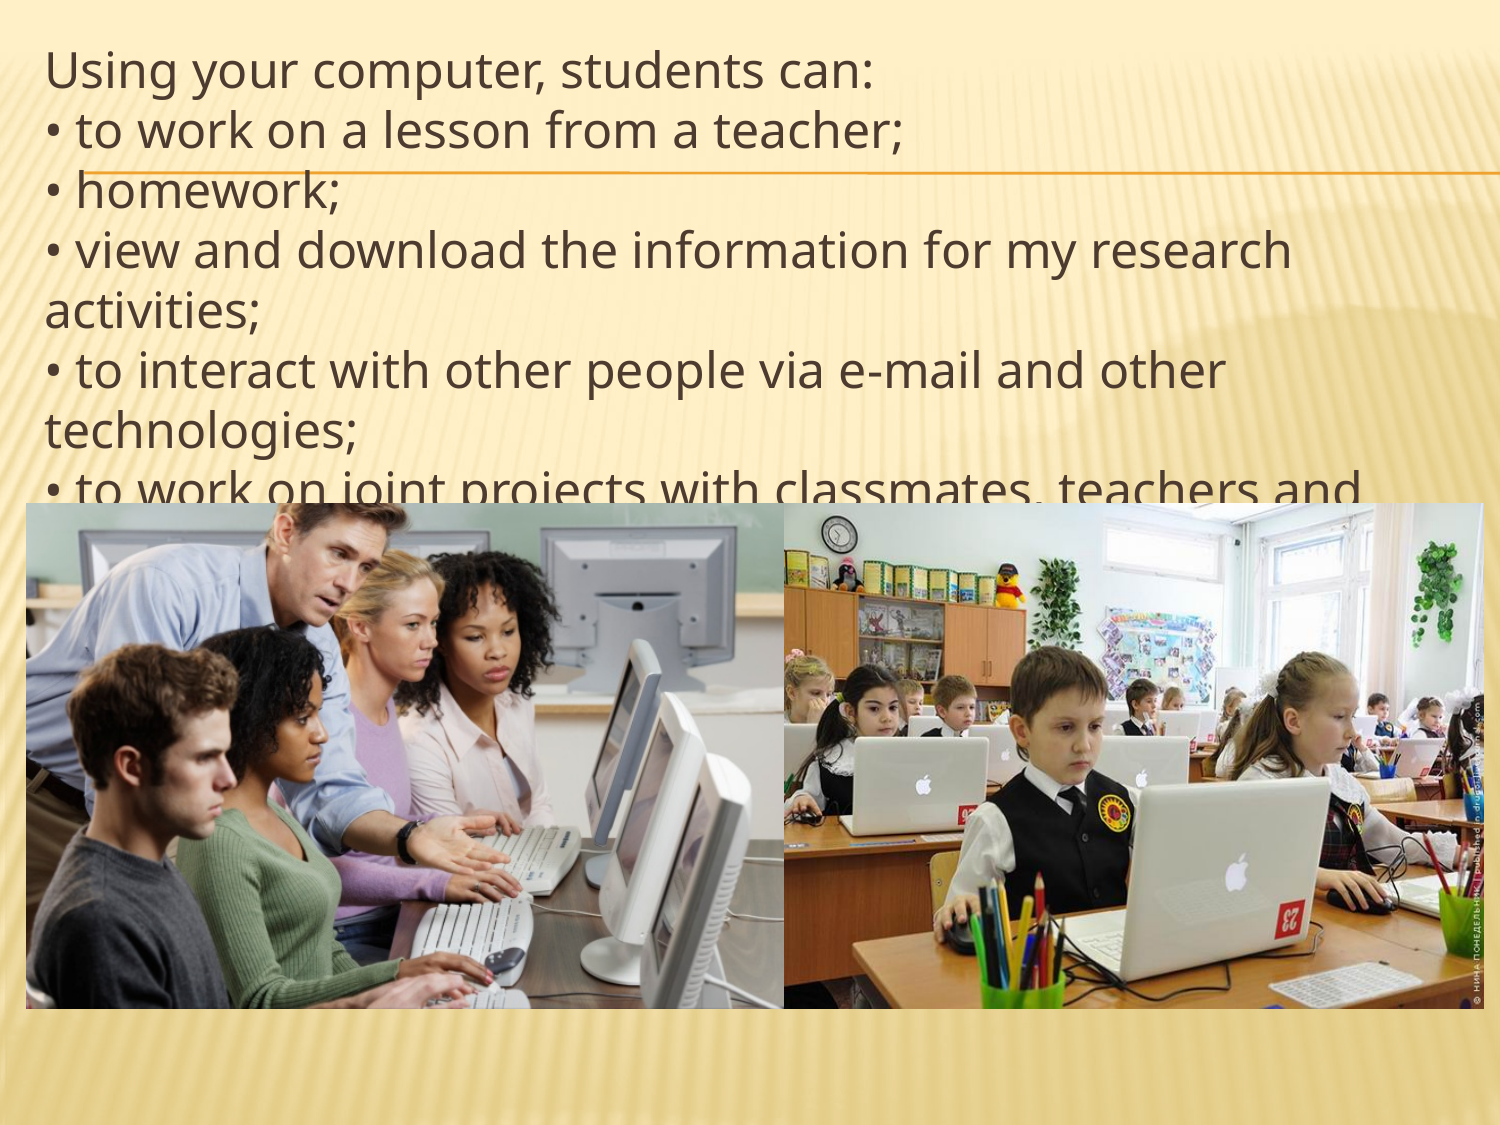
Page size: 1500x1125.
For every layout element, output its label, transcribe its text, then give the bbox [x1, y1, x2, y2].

picture [25, 503, 1484, 1010]
list Using your computer, students can: • to work on a lesson from a teacher; • homework; • view and download the information for my research activities; • to interact with other people via e-mail and other technologies; • to work on joint projects with classmates, teachers and others; • to study alone. [29, 30, 1455, 502]
